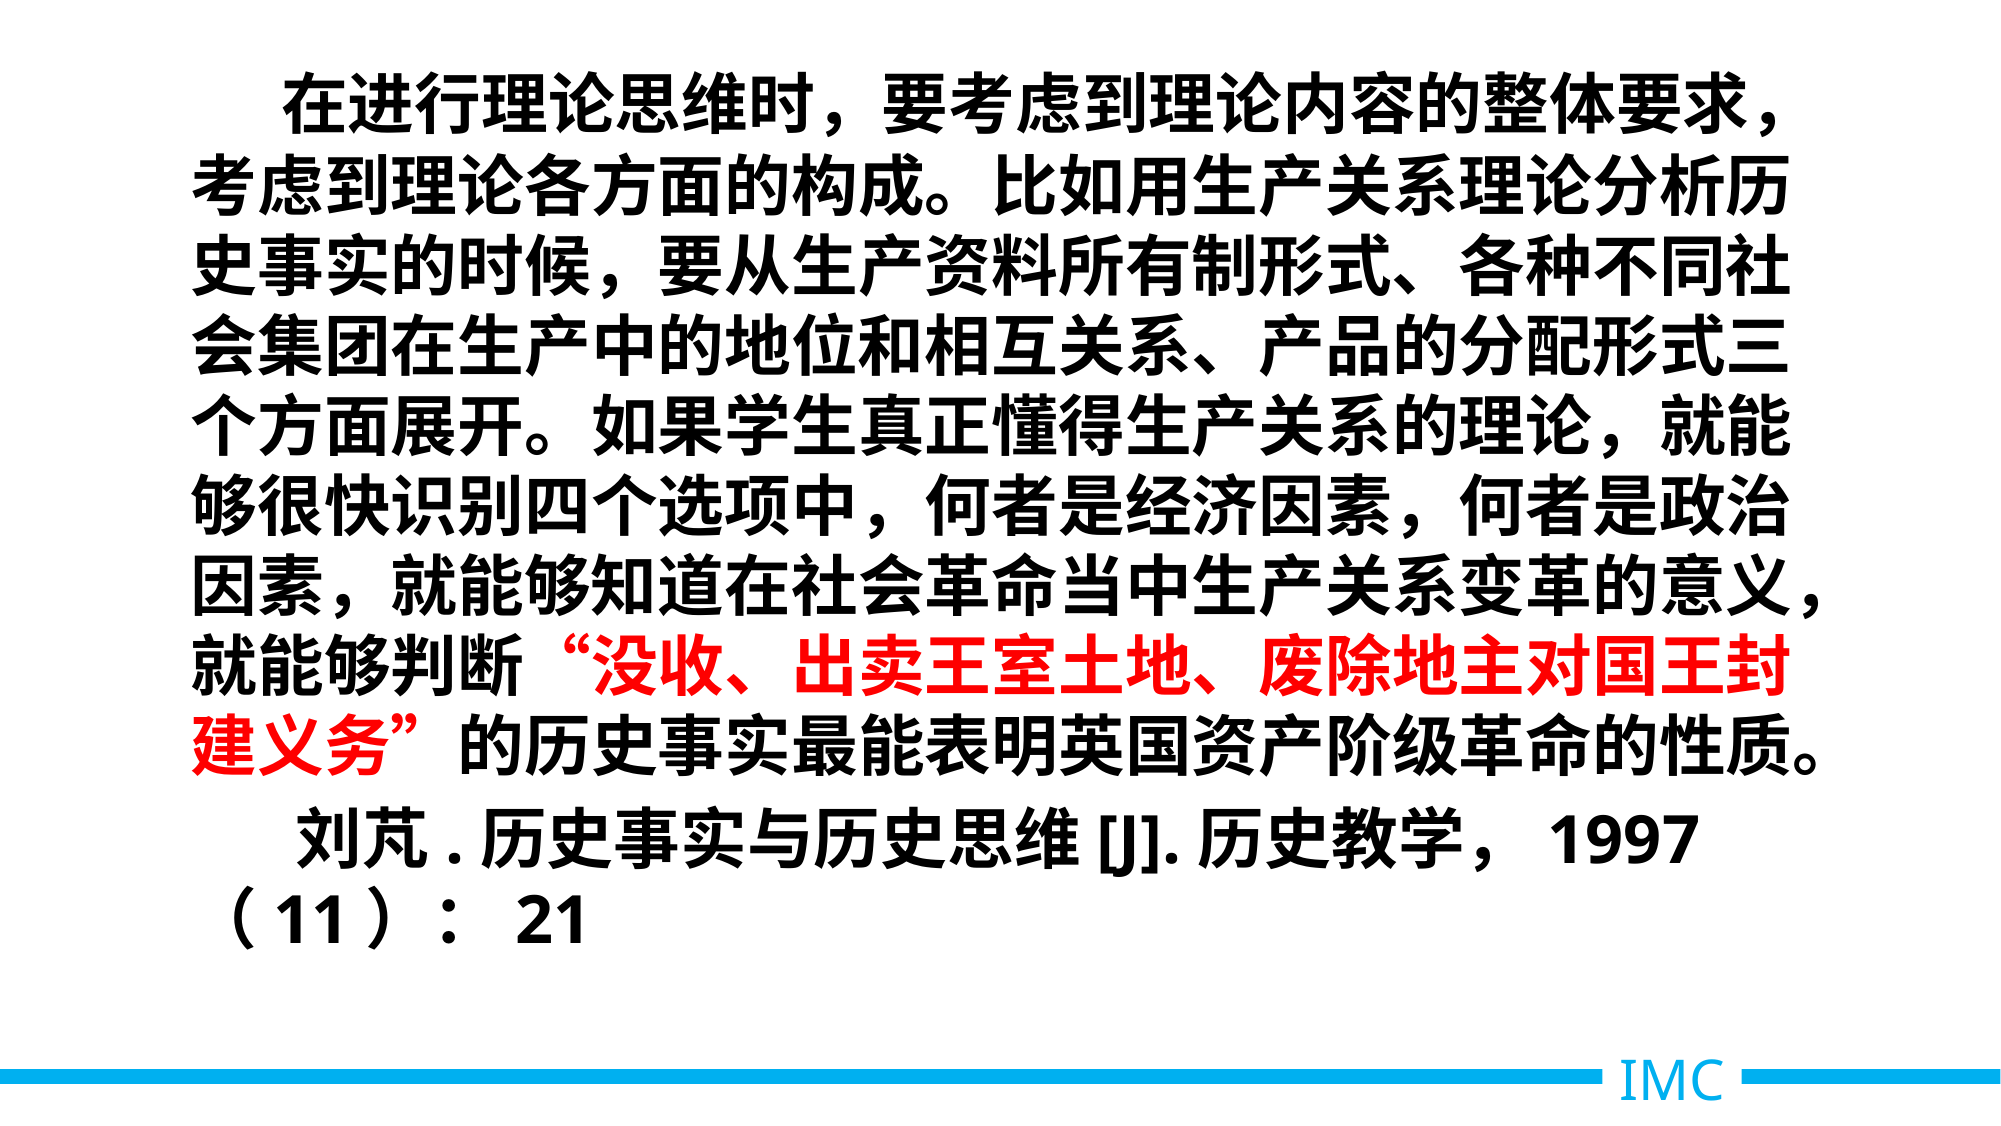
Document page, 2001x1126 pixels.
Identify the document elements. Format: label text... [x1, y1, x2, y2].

list 在进行理论思维时，要考虑到理论内容的整体要求，考虑到理论各方面的构成。比如用生产关系理论分析历史事实的时候，要从生产资料所有制形式、各种不同社会集团在生产中的地位和相互关系、产品的分配形式三个方面展开。如果学生真正懂得生产关系的理论，就能够很快识别四个选项中，何者是经济因素，何者是政治因素，就能够知道在社会革命当中生产关系变革的意义，就能够判断“没收、出卖王室土地、废除地主对国王封建义务”的历史事实最能表明英国资产阶级革命的性质。 刘芃.历史事实与历史思维[J].历史教学，1997（11）：21 [110, 45, 1852, 1111]
